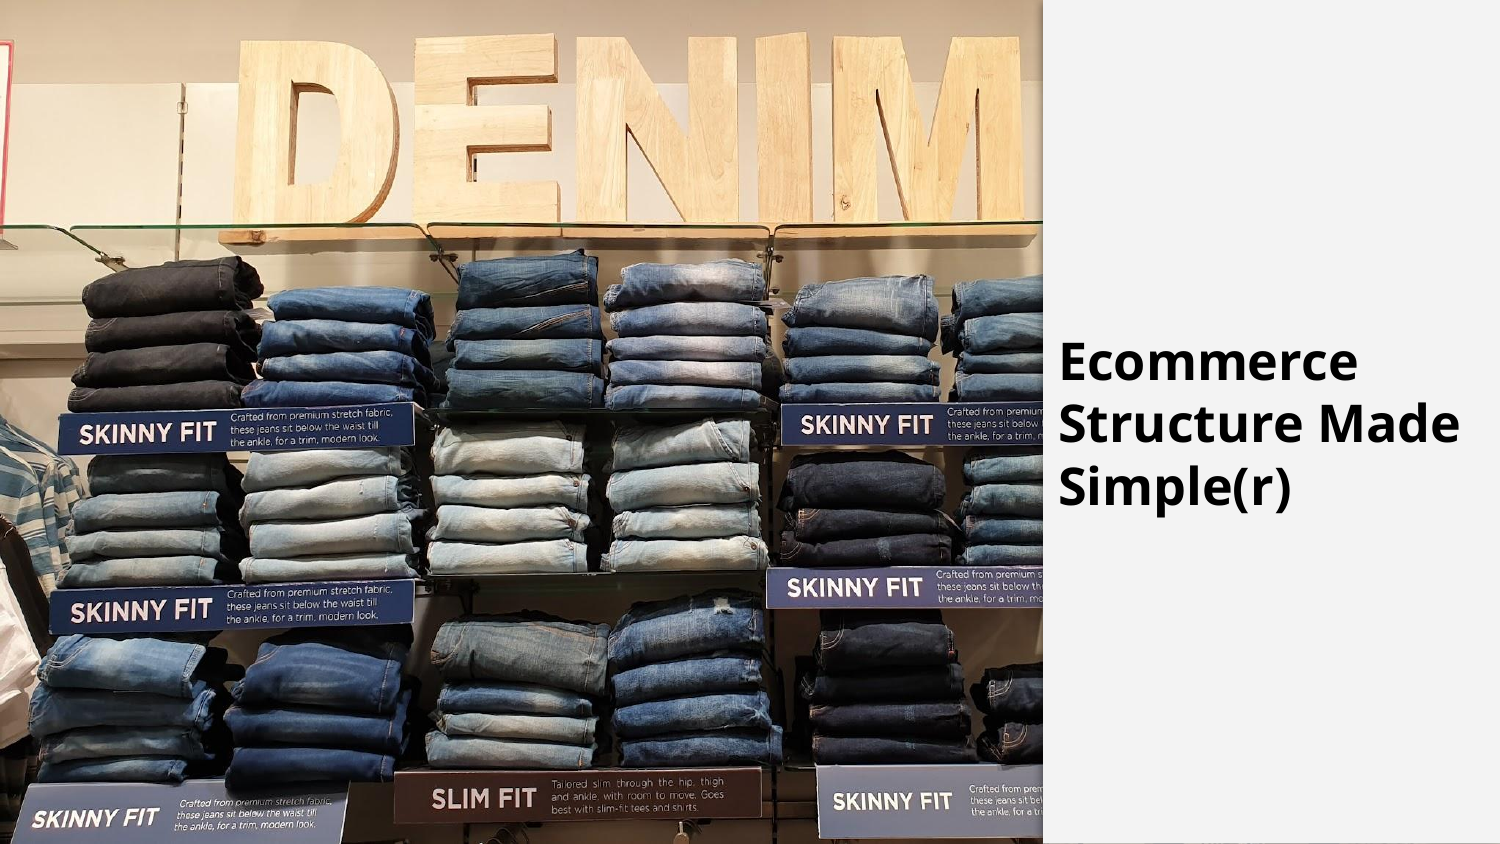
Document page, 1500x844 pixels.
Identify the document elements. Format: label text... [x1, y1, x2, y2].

picture [0, 0, 1043, 844]
title Ecommerce Structure Made Simple(r) [1043, 0, 1500, 844]
